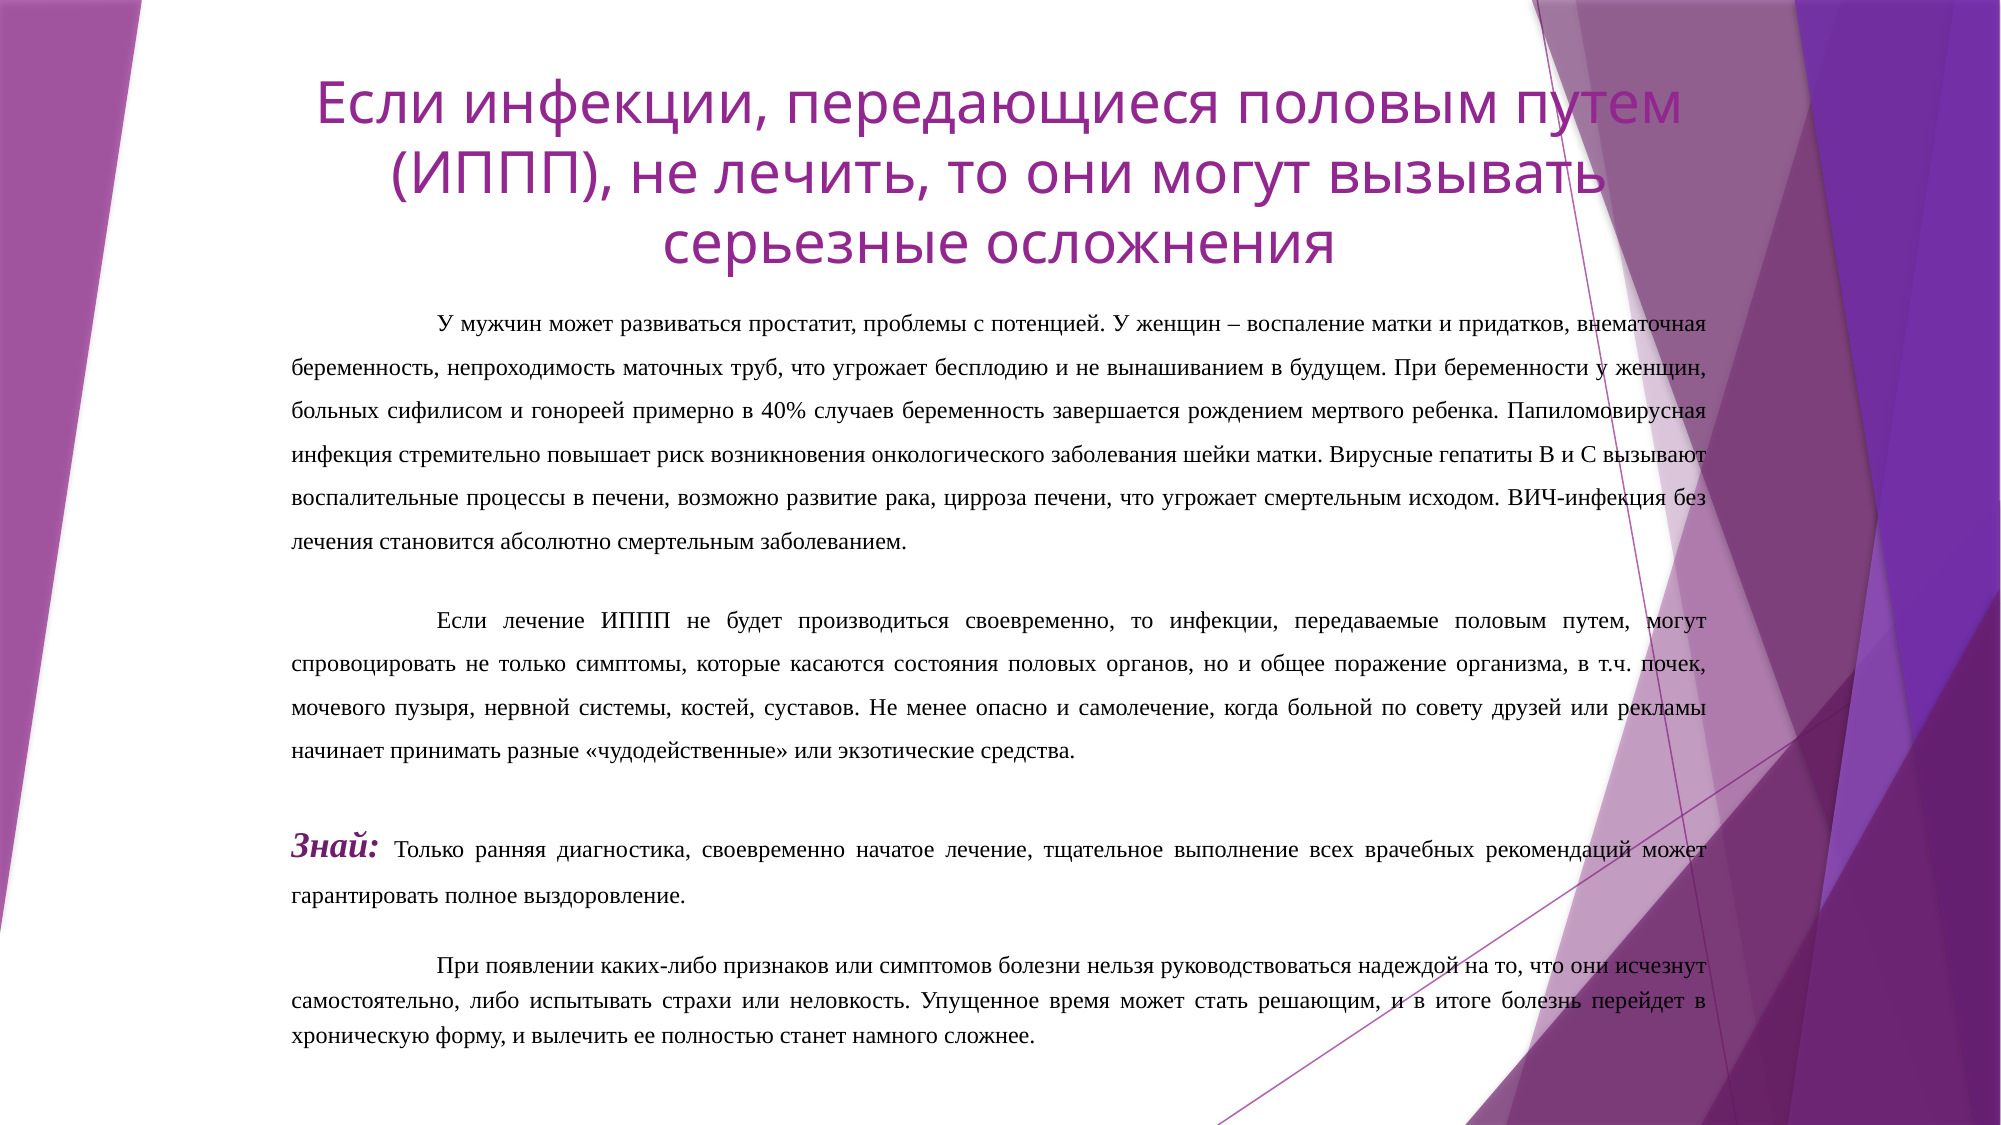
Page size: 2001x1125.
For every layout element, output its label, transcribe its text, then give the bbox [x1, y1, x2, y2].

subtitle У мужчин может развиваться простатит, проблемы с потенцией. У женщин – воспаление матки и придатков, внематочная беременность, непроходимость маточных труб, что угрожает бесплодию и не вынашиванием в будущем. При беременности у женщин, больных сифилисом и гонореей примерно в 40% случаев беременность завершается рождением мертвого ребенка. Папиломовирусная инфекция стремительно повышает риск возникновения онкологического заболевания шейки матки. Вирусные гепатиты В и С вызывают воспалительные процессы в печени, возможно развитие рака, цирроза печени, что угрожает смертельным исходом. ВИЧ-инфекция без лечения становится абсолютно смертельным заболеванием. Если лечение ИППП не будет производиться своевременно, то инфекции, передаваемые половым путем, могут спровоцировать не только симптомы, которые касаются состояния половых органов, но и общее поражение организма, в т.ч. почек, мочевого пузыря, нервной системы, костей, суставов. Не менее опасно и самолечение, когда больной по совету друзей или рекламы начинает принимать разные «чудодейственные» или экзотические средства. Знай: Только ранняя диагностика, своевременно начатое лечение, тщательное выполнение всех врачебных рекомендаций может гарантировать полное выздоровление. При появлении каких-либо признаков или симптомов болезни нельзя руководствоваться надеждой на то, что они исчезнут самостоятельно, либо испытывать страхи или неловкость. Упущенное время может стать решающим, и в итоге болезнь перейдет в хроническую форму, и вылечить ее полностью станет намного сложнее. [276, 281, 1724, 1060]
title Если инфекции, передающиеся половым путем (ИППП), не лечить, то они могут вызывать серьезные осложнения [276, 65, 1724, 281]
